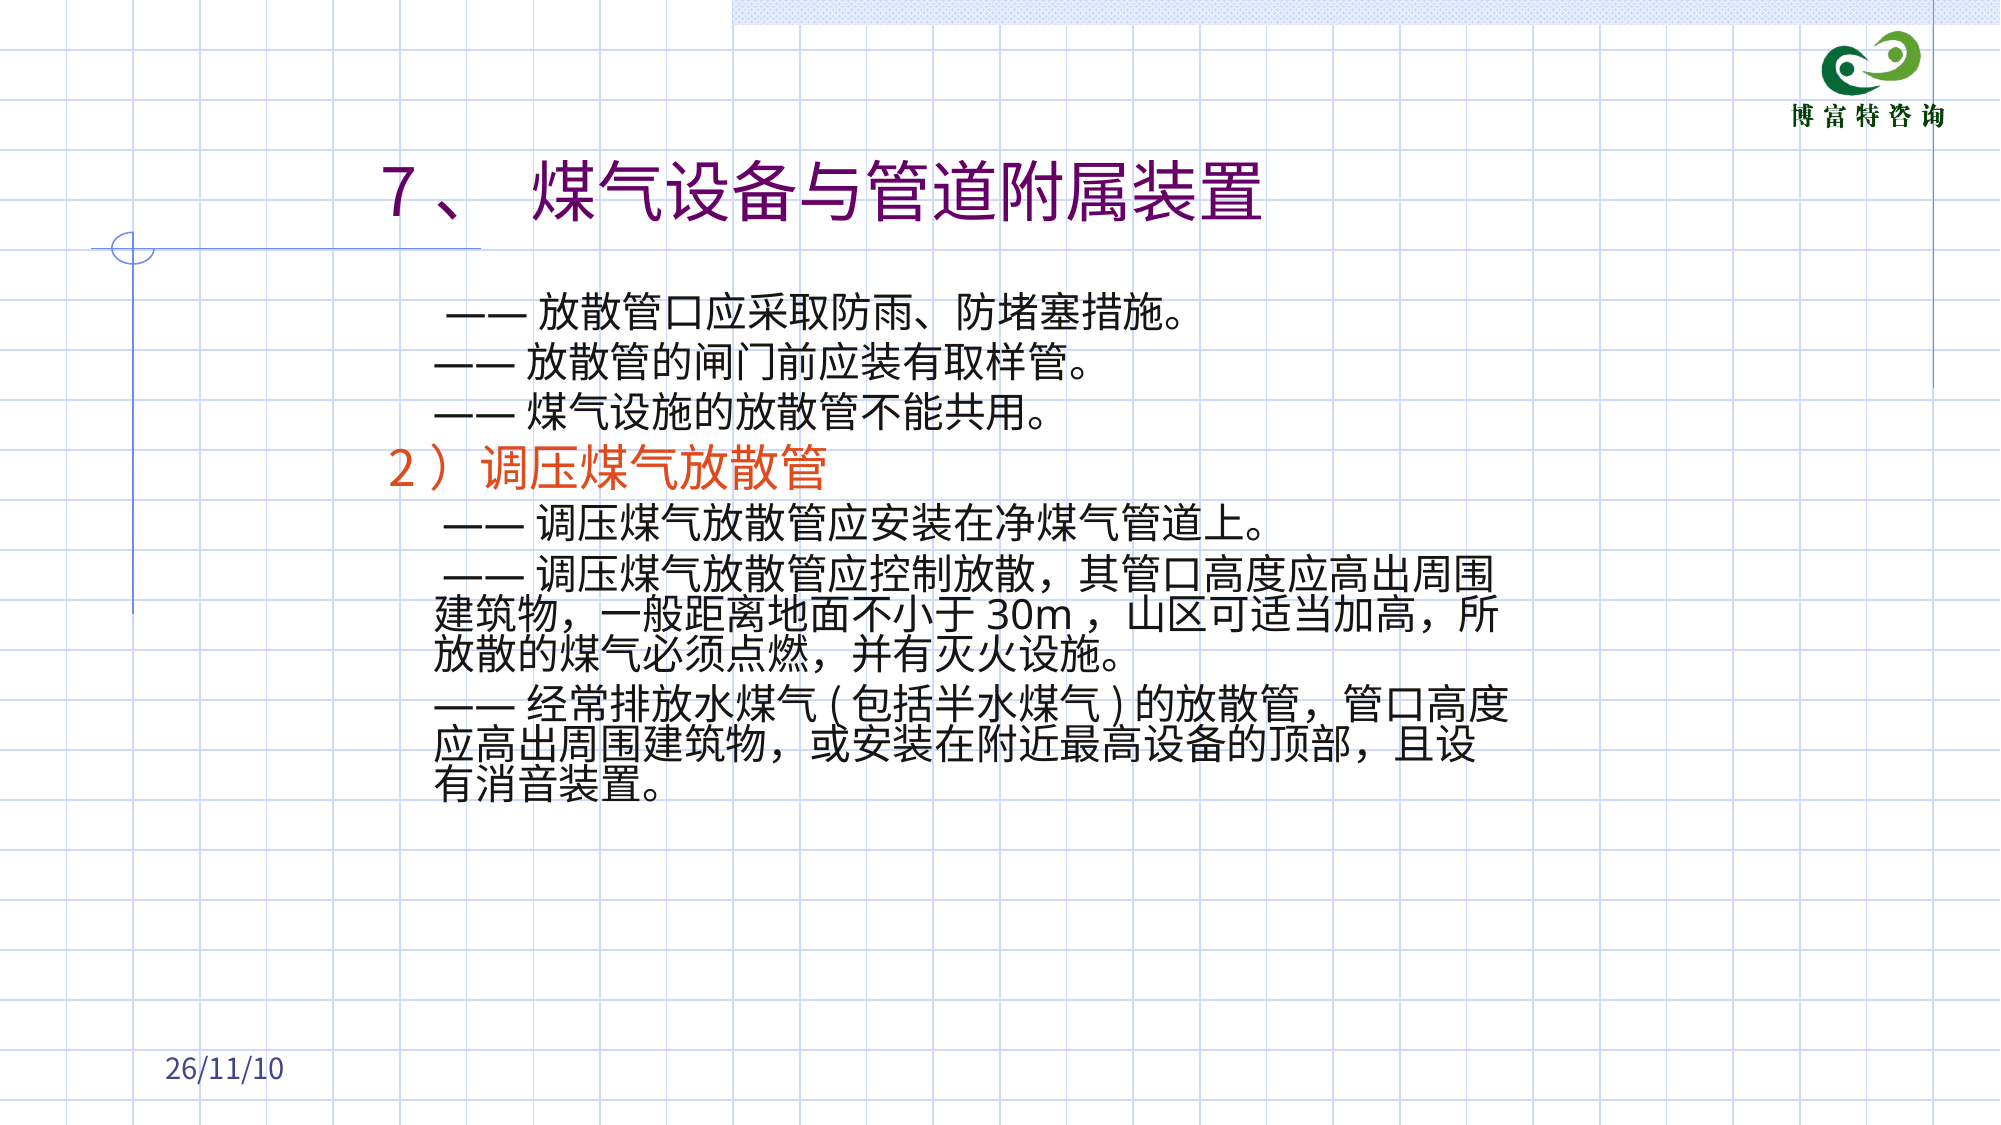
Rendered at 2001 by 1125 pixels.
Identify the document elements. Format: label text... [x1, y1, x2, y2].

title 7、 煤气设备与管道附属装置 [350, 149, 1625, 238]
picture [1772, 30, 1969, 131]
text_box ——放散管口应采取防雨、防堵塞措施。 ——放散管的闸门前应装有取样管。 ——煤气设施的放散管不能共用。 2）调压煤气放散管 ——调压煤气放散管应安装在净煤气管道上。 ——调压煤气放散管应控制放散，其管口高度应高出周围建筑物，一般距离地面不小于30m，山区可适当加高，所放散的煤气必须点燃，并有灭火设施。 ——经常排放水煤气(包括半水煤气)的放散管，管口高度应高出周围建筑物，或安装在附近最高设备的顶部，且设有消音装置。 [362, 287, 1525, 913]
text_box 26/11/10 [149, 1024, 567, 1100]
text_box [373, 90, 1792, 166]
picture [733, 0, 1932, 25]
picture [1935, 0, 2000, 25]
